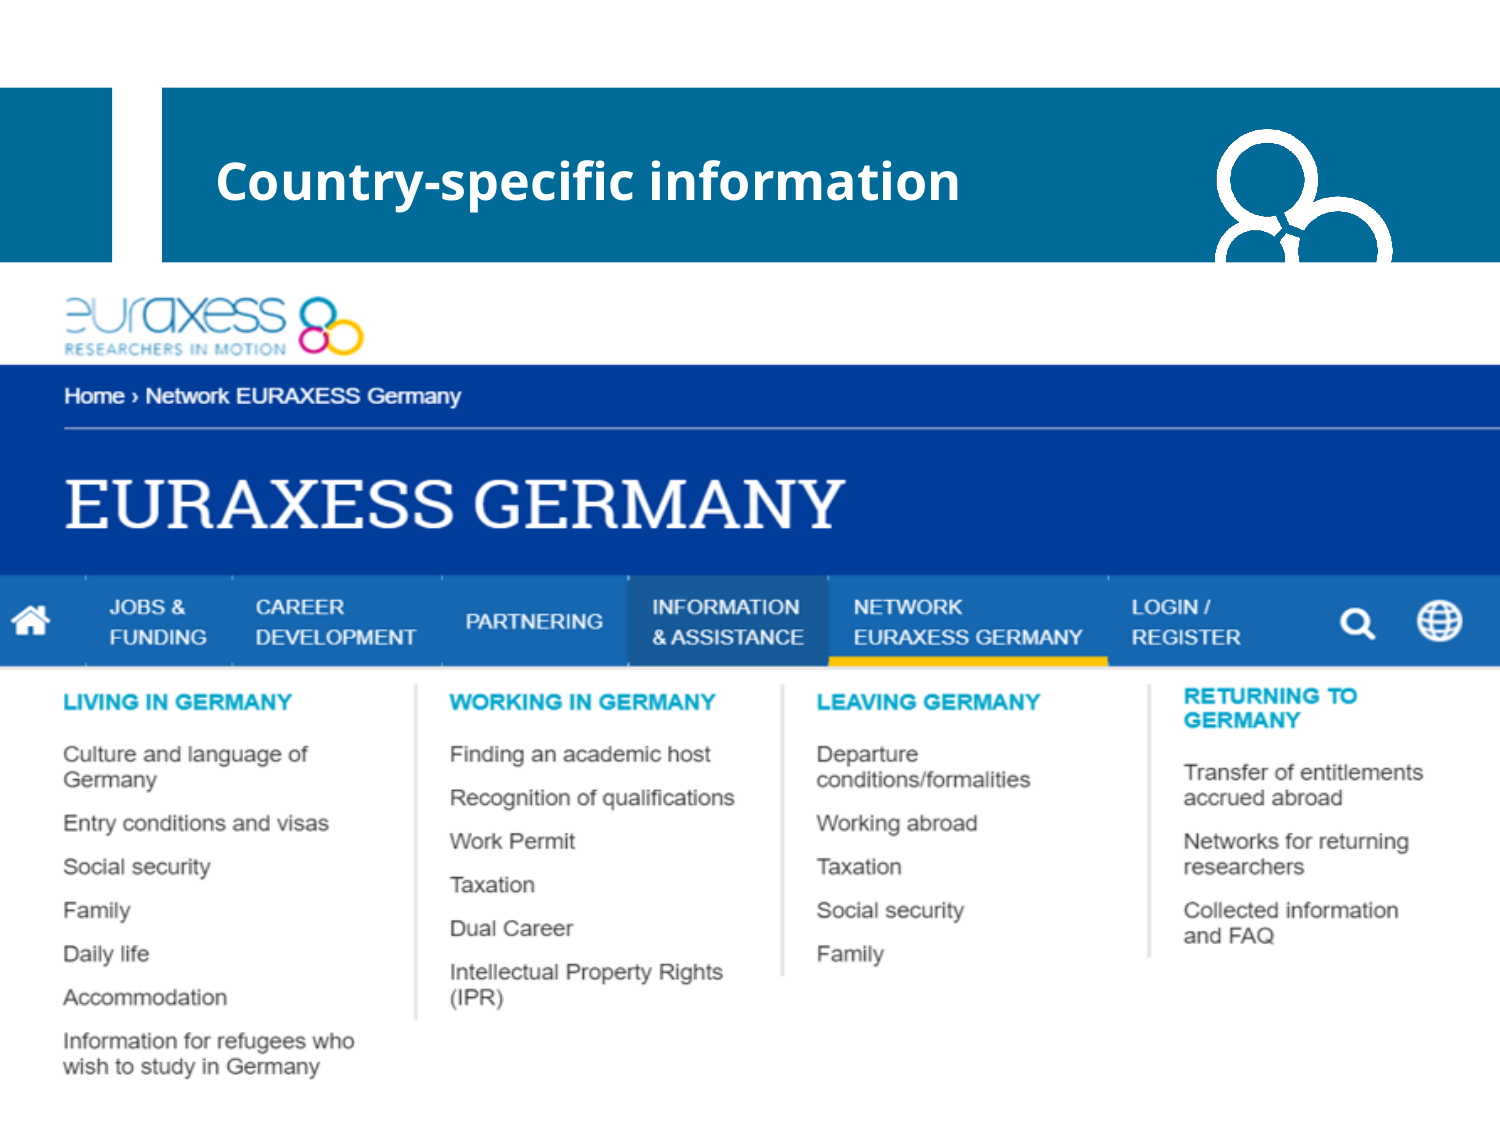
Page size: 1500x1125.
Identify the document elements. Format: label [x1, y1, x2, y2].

text_box [0, 87, 1500, 263]
picture [0, 292, 1500, 1125]
